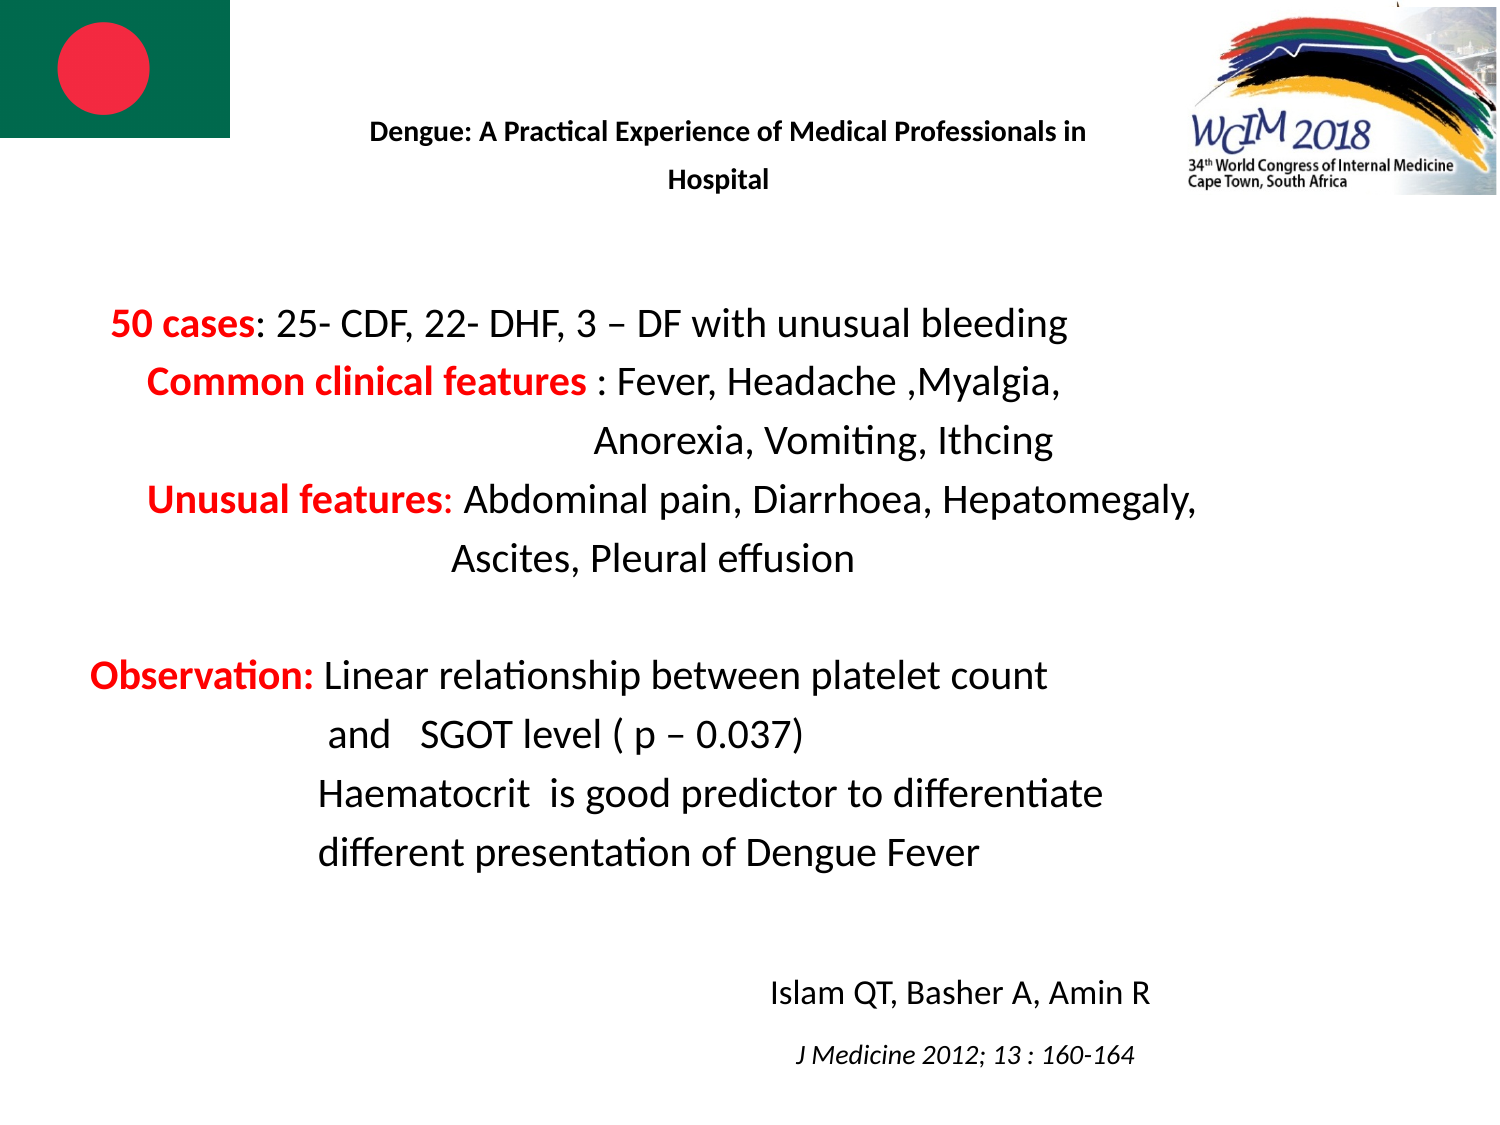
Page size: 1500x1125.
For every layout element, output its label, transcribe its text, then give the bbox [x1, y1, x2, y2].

title Dengue: A Practical Experience of Medical Professionals in Hospital [312, 45, 1125, 233]
list 50 cases: 25- CDF, 22- DHF, 3 – DF with unusual bleeding Common clinical features : Fever, Headache ,Myalgia, Anorexia, Vomiting, Ithcing Unusual features: Abdominal pain, Diarrhoea, Hepatomegaly, Ascites, Pleural effusion Observation: Linear relationship between platelet count and SGOT level ( p – 0.037) Haematocrit is good predictor to differentiate different presentation of Dengue Fever Islam QT, Basher A, Amin R J Medicine 2012; 13 : 160-164 [75, 262, 1438, 1088]
picture [0, 0, 230, 138]
picture [1183, 0, 1500, 195]
